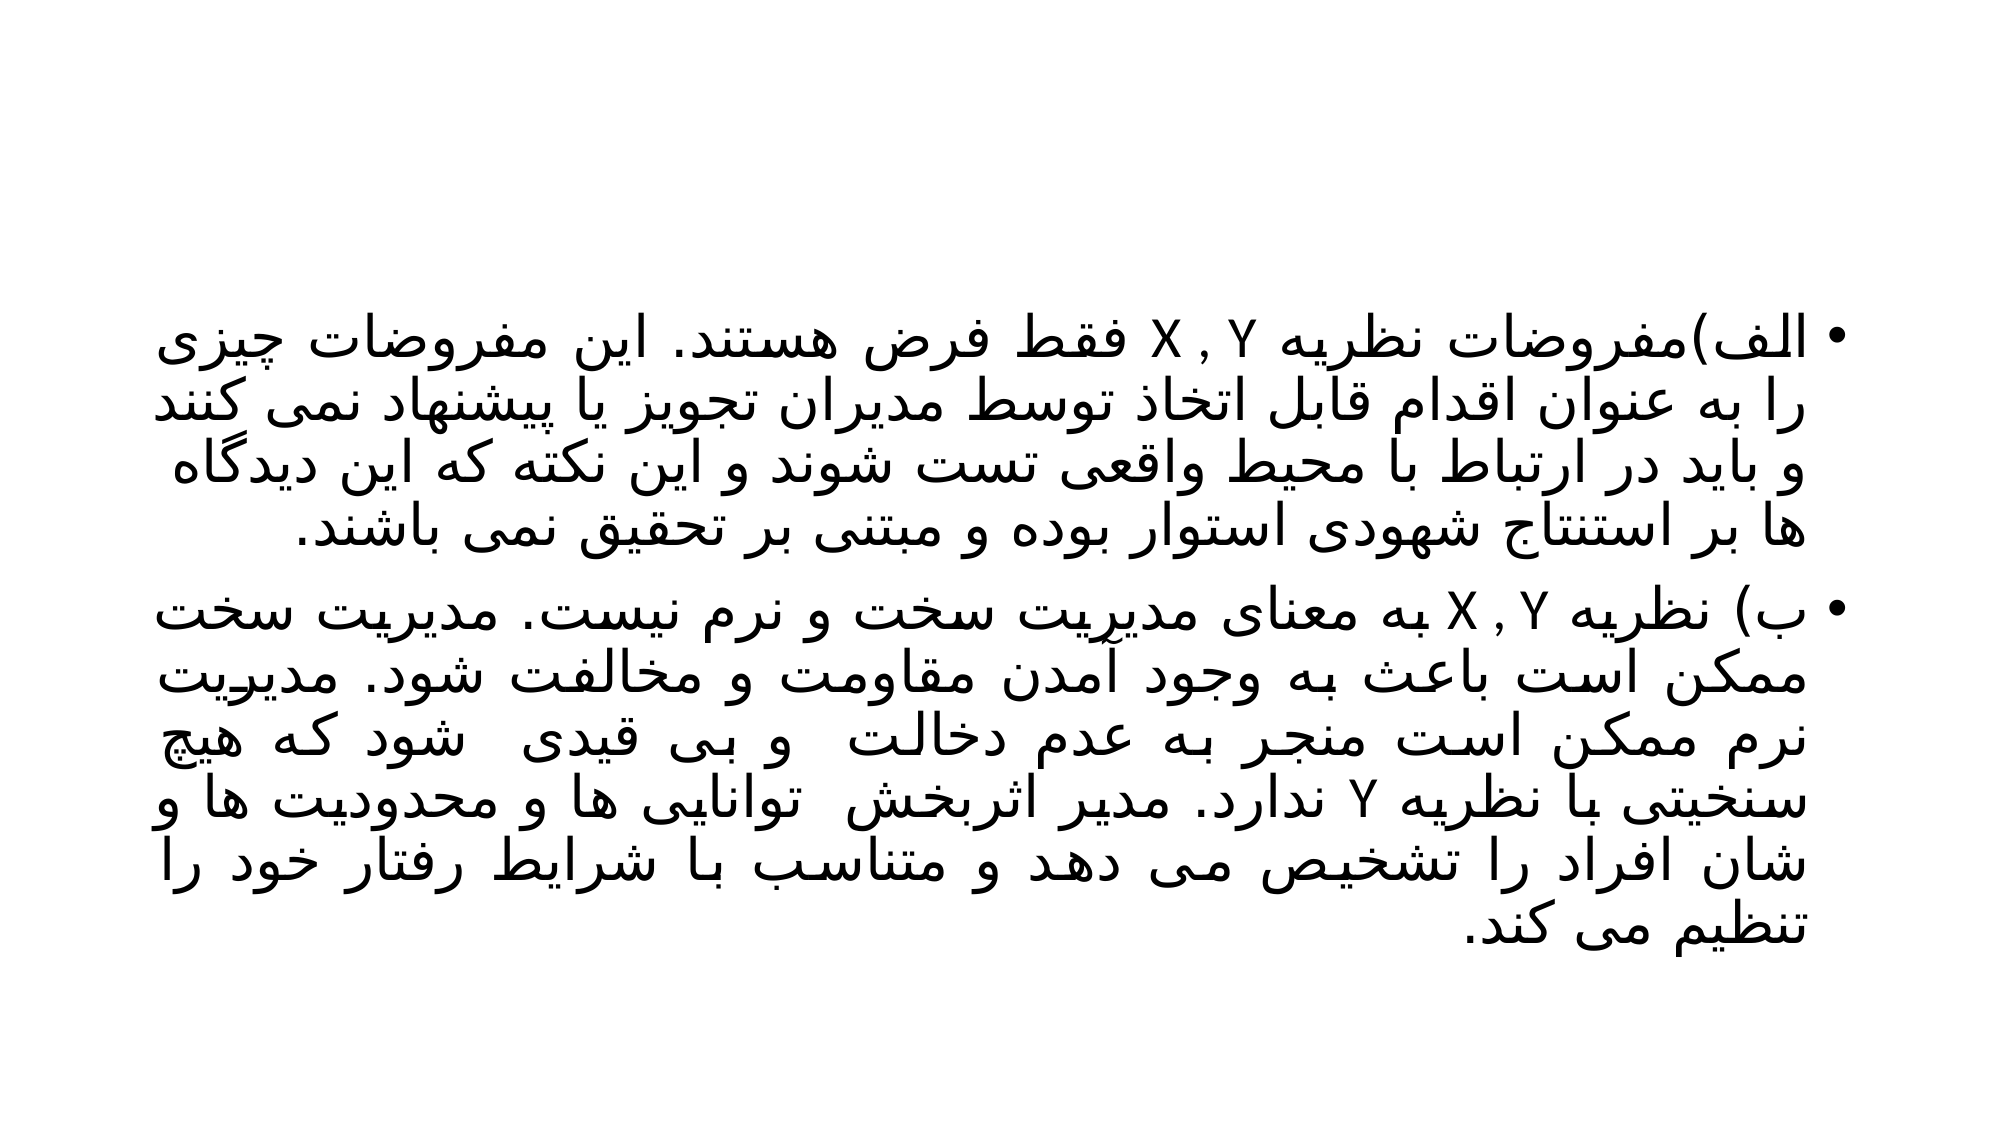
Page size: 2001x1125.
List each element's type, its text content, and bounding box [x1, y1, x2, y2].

list الف)مفروضات نظریه X , Y فقط فرض هستند. این مفروضات چیزی را به عنوان اقدام قابل اتخاذ توسط مدیران تجویز یا پیشنهاد نمی کنند و باید در ارتباط با محیط واقعی تست شوند و این نکته که این دیدگاه ها بر استنتاج شهودی استوار بوده و مبتنی بر تحقیق نمی باشند. ب) نظریه X , Y به معنای مدیریت سخت و نرم نیست. مدیریت سخت ممکن است باعث به وجود آمدن مقاومت و مخالفت شود. مدیریت نرم ممکن است منجر به عدم دخالت و بی قیدی شود که هیچ سنخیتی با نظریه Y ندارد. مدیر اثربخش توانایی ها و محدودیت ها و شان افراد را تشخیص می دهد و متناسب با شرایط رفتار خود را تنظیم می کند. [137, 299, 1863, 1014]
